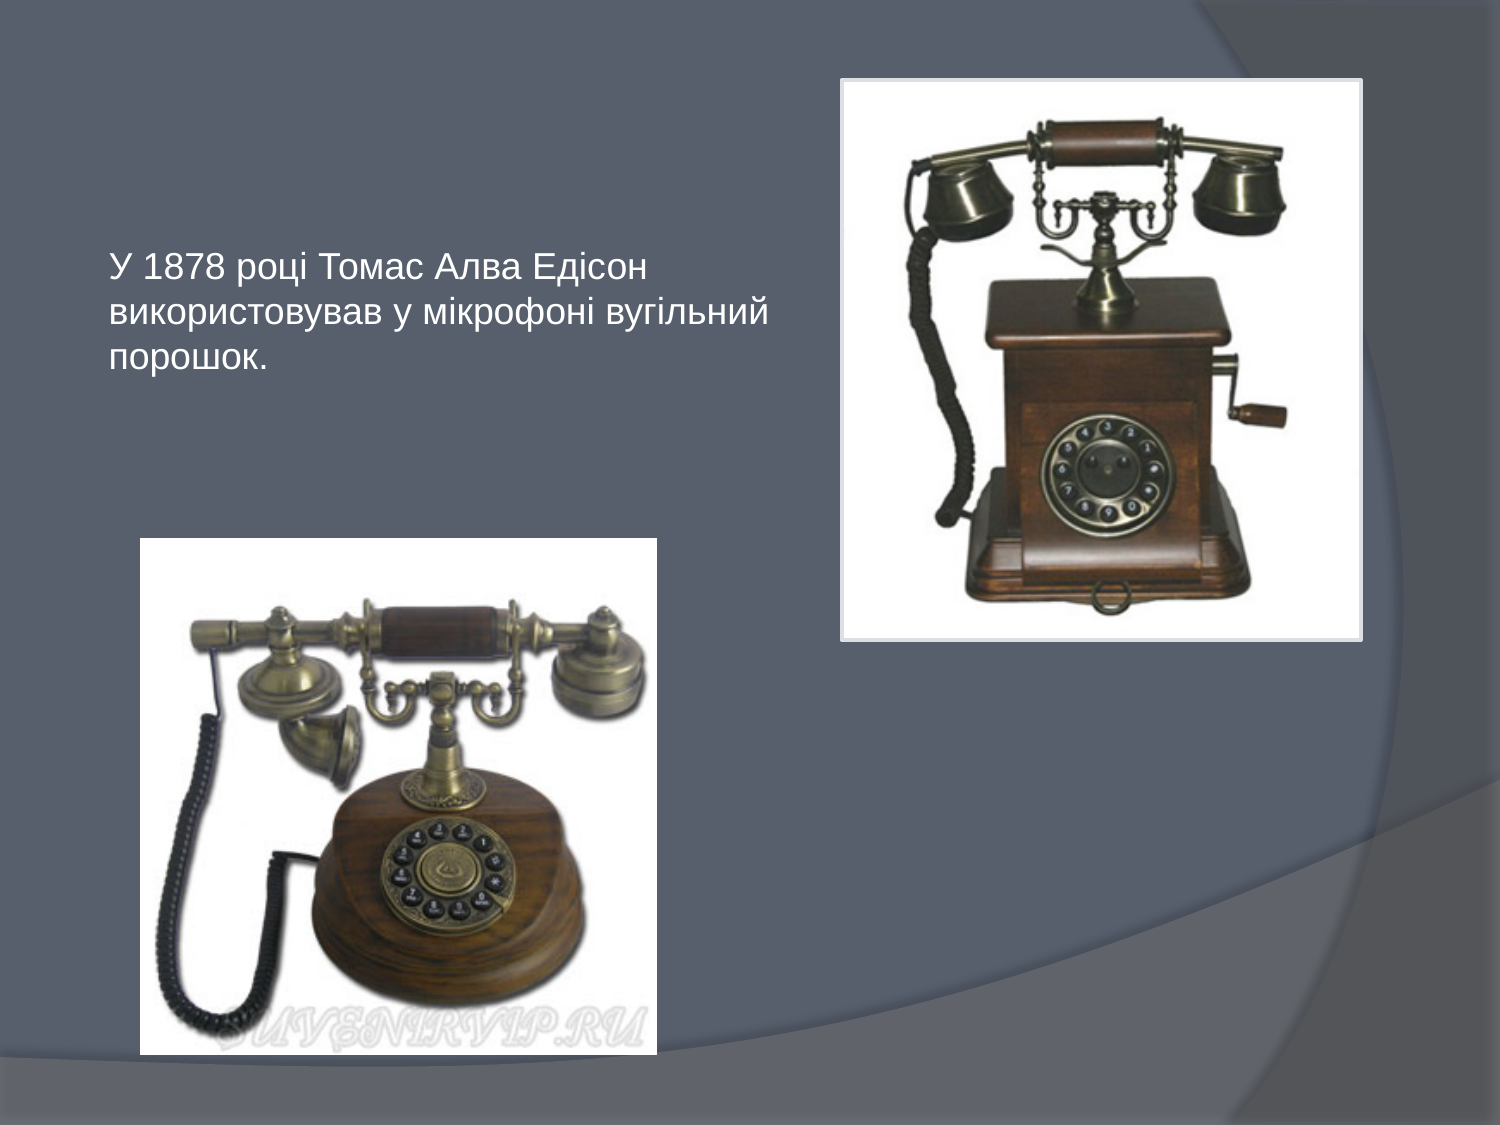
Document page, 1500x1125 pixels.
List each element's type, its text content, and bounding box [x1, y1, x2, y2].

picture [843, 81, 1359, 639]
picture [140, 538, 657, 1055]
text_box У 1878 році Томас Алва Едісон використовував у мікрофоні вугільний порошок. [93, 234, 836, 385]
